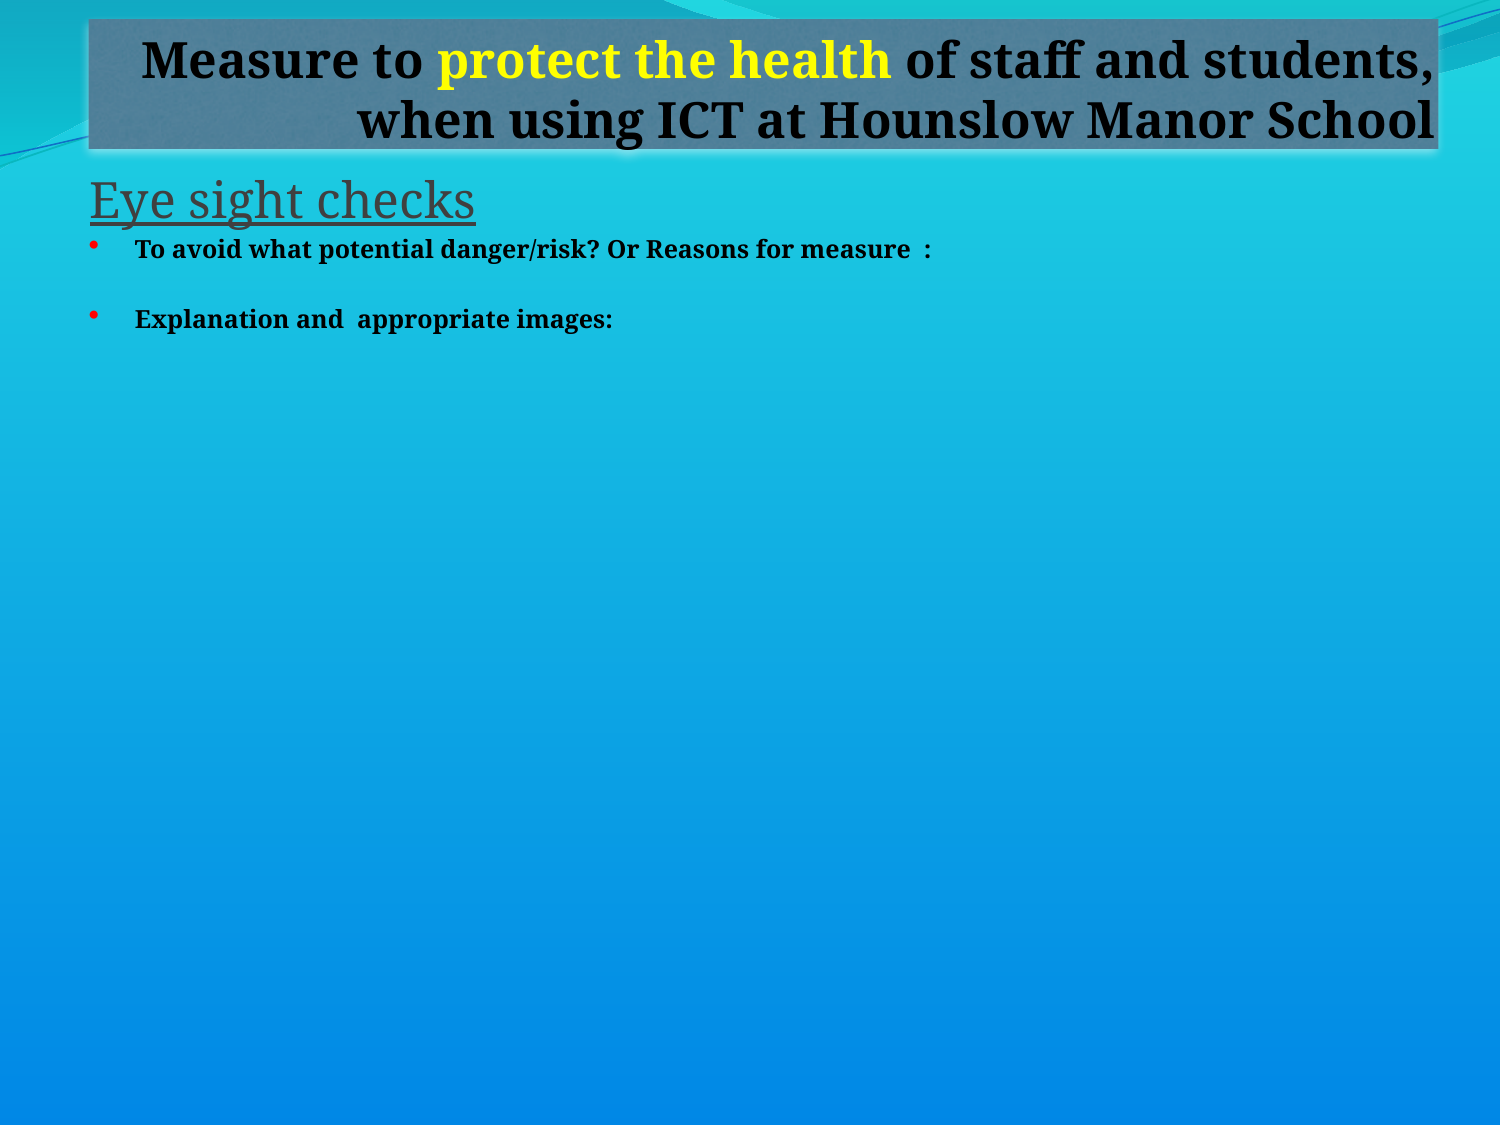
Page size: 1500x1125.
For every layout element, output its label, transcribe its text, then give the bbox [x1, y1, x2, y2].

title Measure to protect the health of staff and students, when using ICT at Hounslow Manor School [88, 19, 1439, 149]
list Eye sight checks To avoid what potential danger/risk? Or Reasons for measure : Explanation and appropriate images: [75, 160, 1425, 1038]
